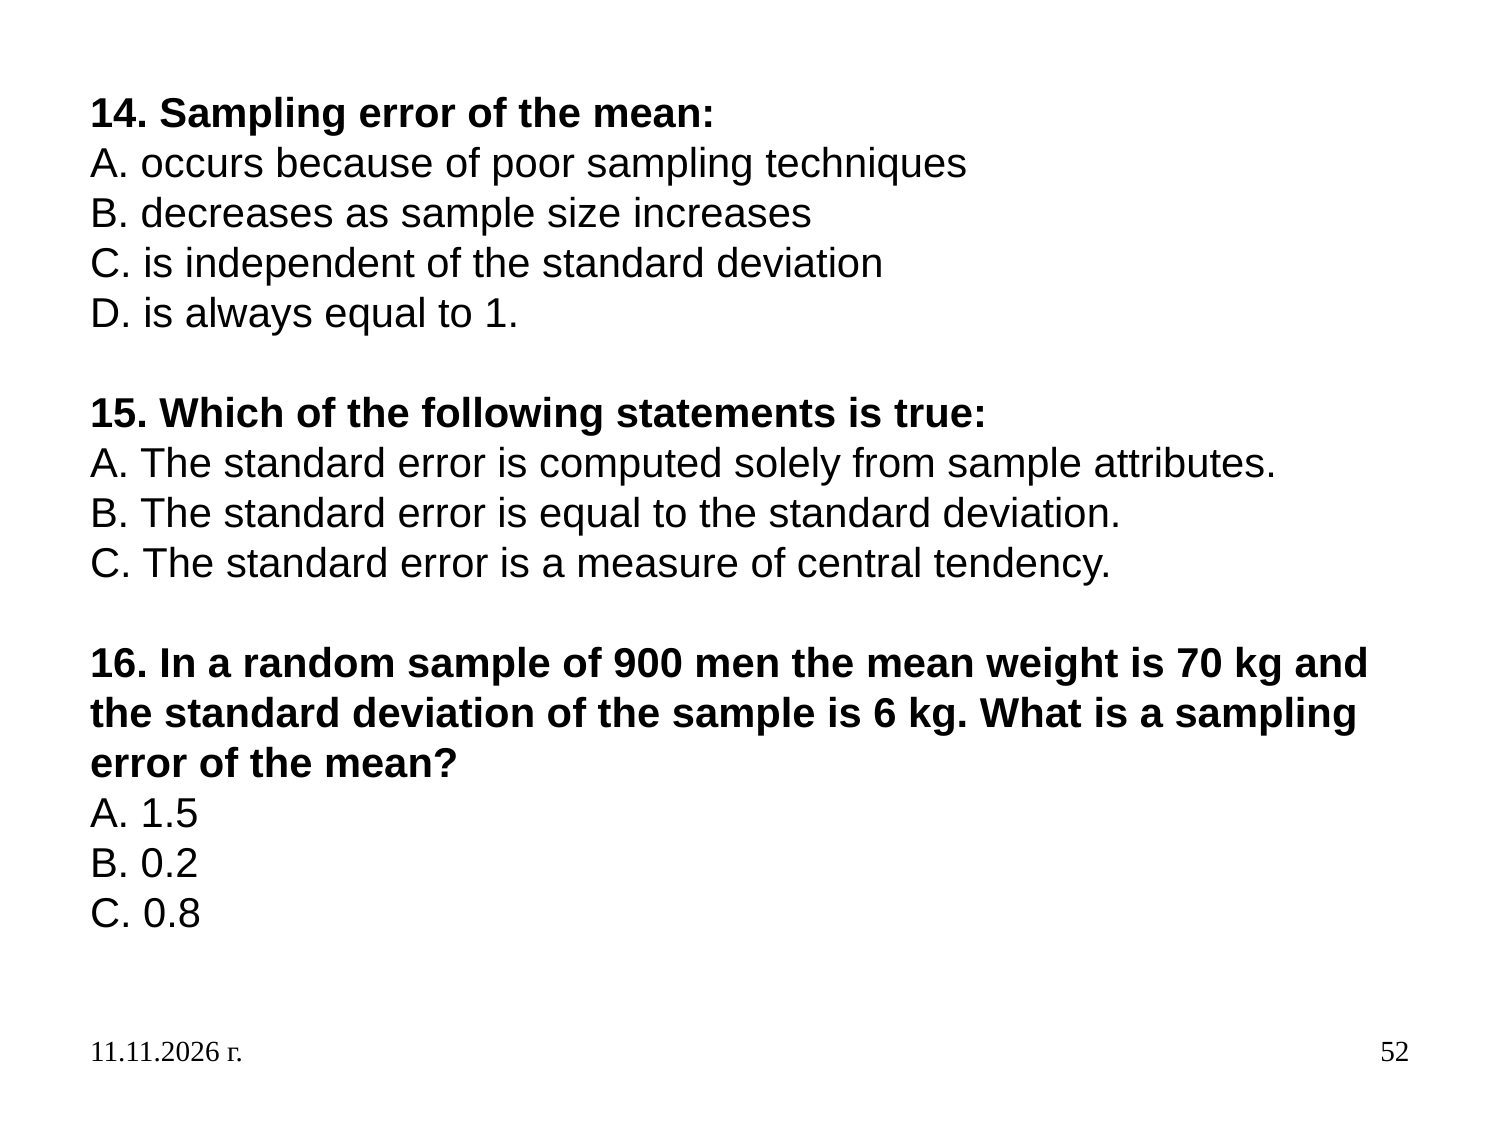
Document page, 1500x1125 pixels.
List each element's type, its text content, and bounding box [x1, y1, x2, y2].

title 14. Sampling error of the mean: A. occurs because of poor sampling techniques B. decreases as sample size increases C. is independent of the standard deviation D. is always equal to 1. 15. Which of the following statements is true: A. The standard error is computed solely from sample attributes. B. The standard error is equal to the standard deviation. C. The standard error is a measure of central tendency. 16. In a random sample of 900 men the mean weight is 70 kg and the standard deviation of the sample is 6 kg. What is a sampling error of the mean? A. 1.5 B. 0.2 C. 0.8 [75, 45, 1425, 976]
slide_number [75, 1024, 425, 1103]
slide_number 52 [1074, 1024, 1425, 1103]
